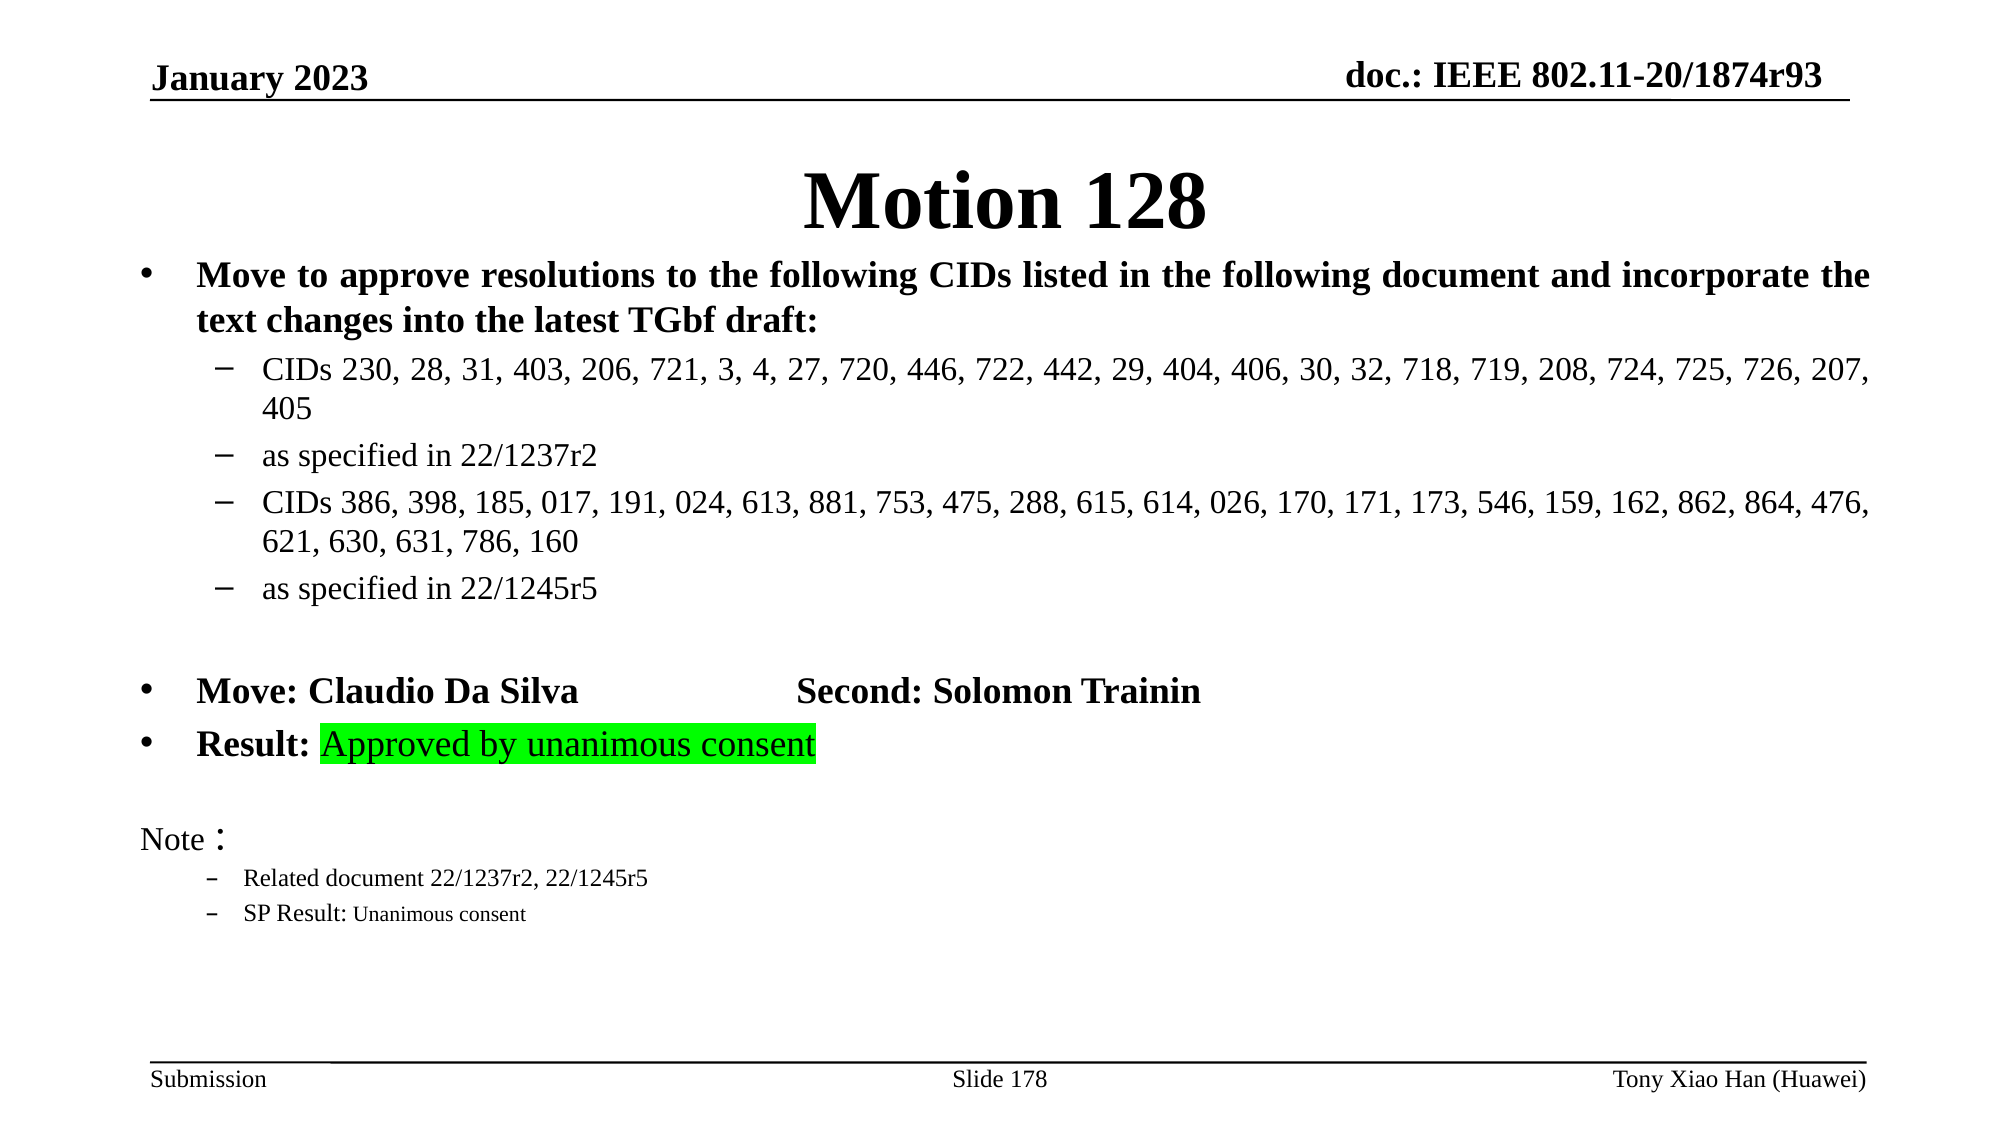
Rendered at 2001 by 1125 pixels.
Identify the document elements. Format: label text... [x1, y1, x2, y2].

text_box Move to approve resolutions to the following CIDs listed in the following document and incorporate the text changes into the latest TGbf draft: CIDs 230, 28, 31, 403, 206, 721, 3, 4, 27, 720, 446, 722, 442, 29, 404, 406, 30, 32, 718, 719, 208, 724, 725, 726, 207, 405 as specified in 22/1237r2 CIDs 386, 398, 185, 017, 191, 024, 613, 881, 753, 475, 288, 615, 614, 026, 170, 171, 173, 546, 159, 162, 862, 864, 476, 621, 630, 631, 786, 160 as specified in 22/1245r5 Move: Claudio Da Silva Second: Solomon Trainin Result: Approved by unanimous consent Note： Related document 22/1237r2, 22/1245r5 SP Result: Unanimous consent [125, 212, 1888, 900]
text_box Motion 128 [368, 137, 1644, 212]
